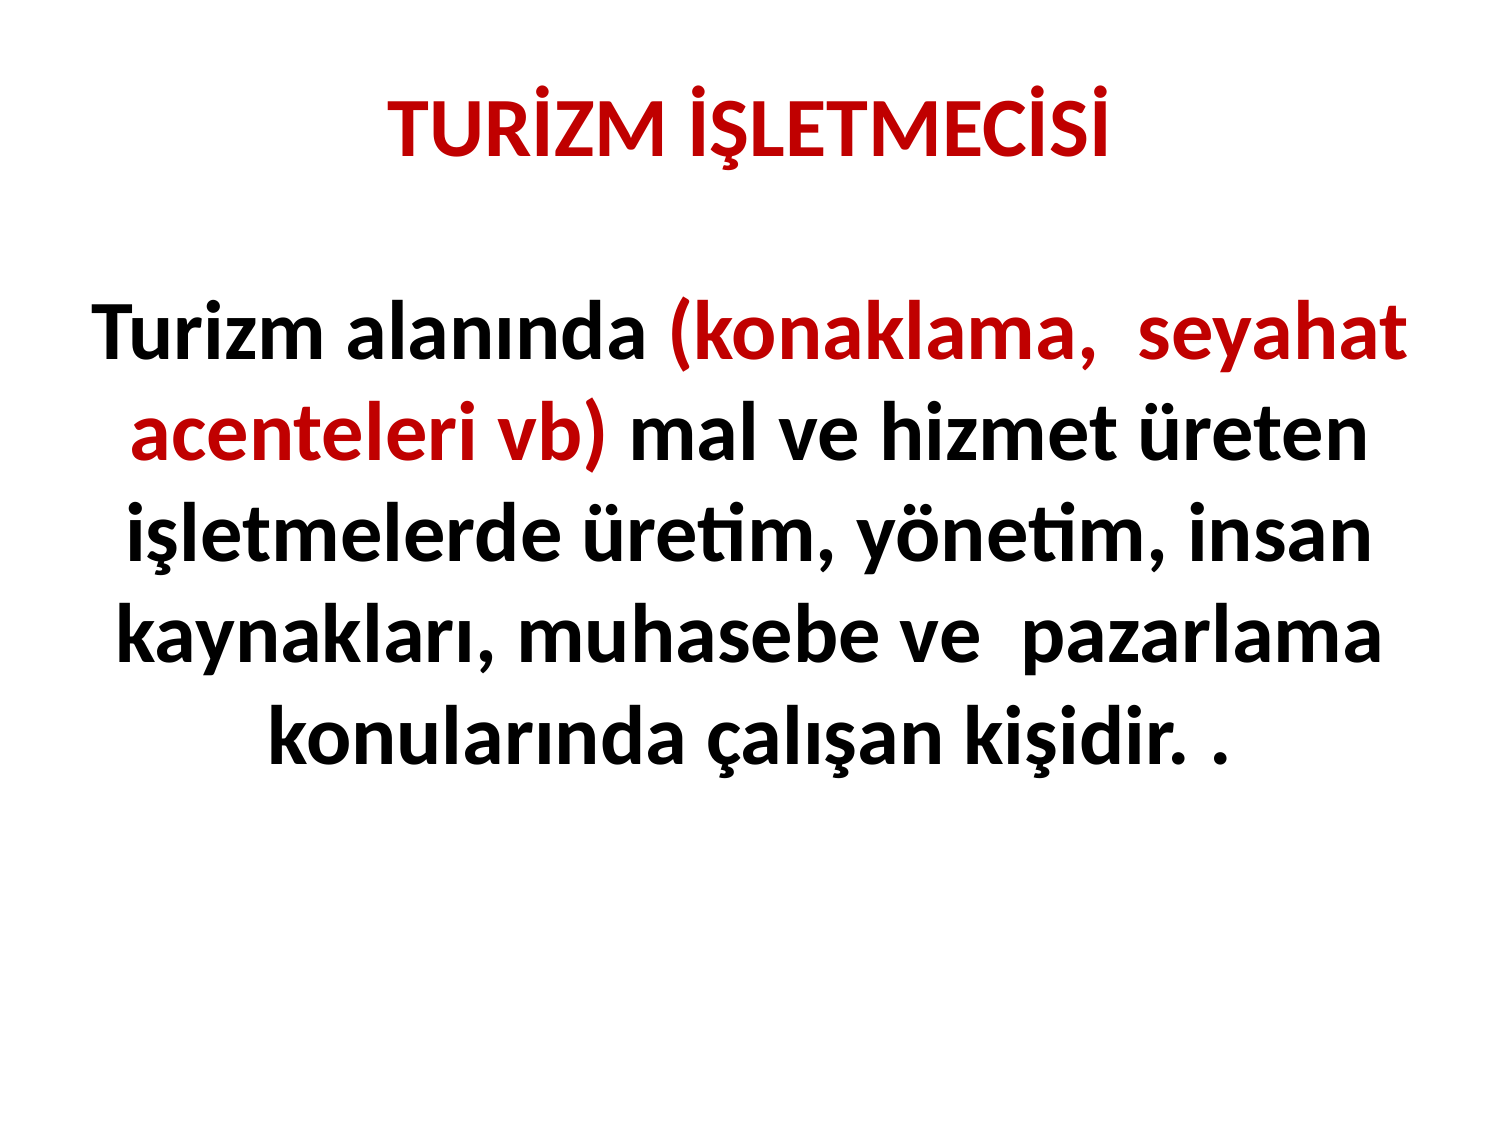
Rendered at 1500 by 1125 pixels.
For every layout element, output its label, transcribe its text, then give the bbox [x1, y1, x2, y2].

title TURİZM İŞLETMECİSİ Turizm alanında (konaklama, seyahat acenteleri vb) mal ve hizmet üreten işletmelerde üretim, yönetim, insan kaynakları, muhasebe ve pazarlama konularında çalışan kişidir. . [75, 45, 1425, 809]
